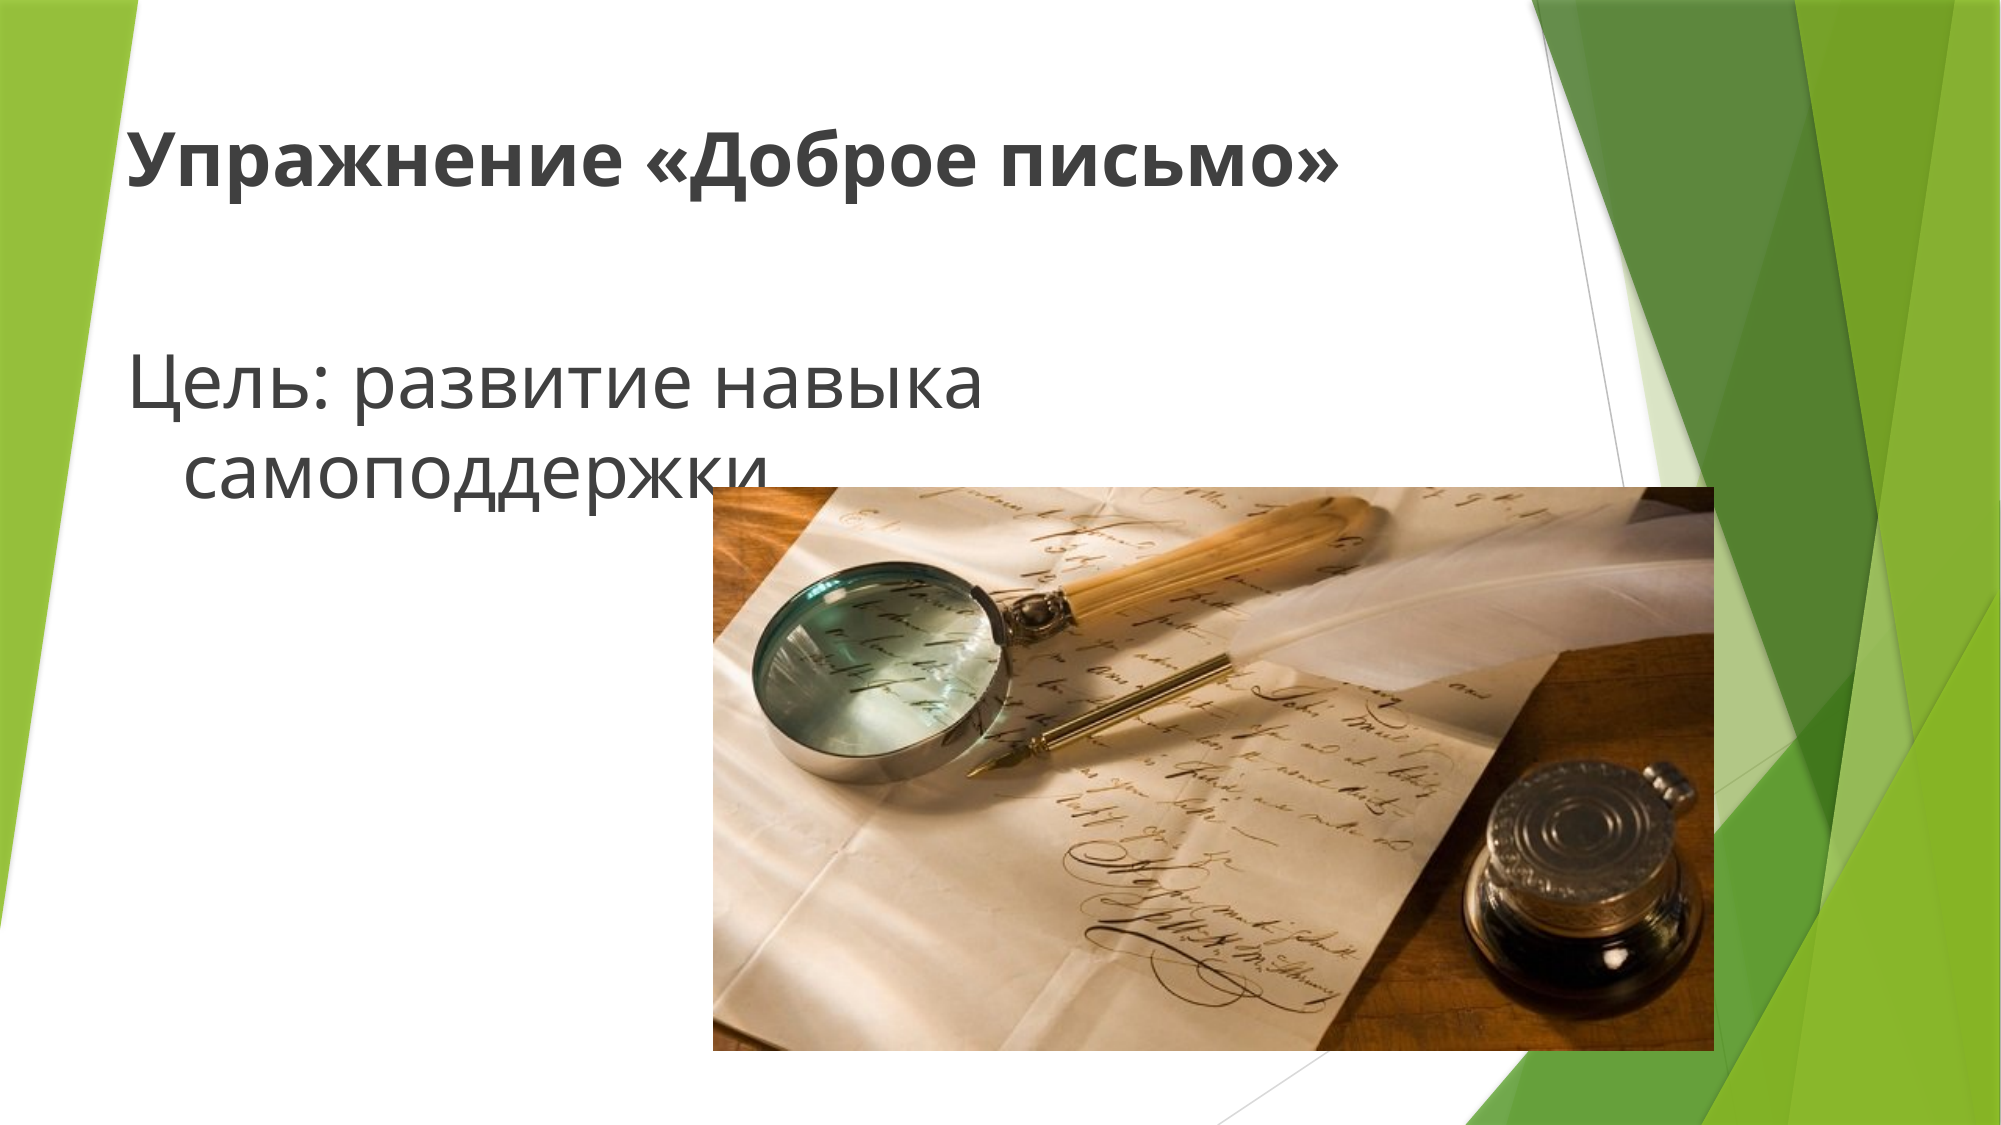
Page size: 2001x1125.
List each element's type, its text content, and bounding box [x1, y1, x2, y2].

picture [713, 487, 1715, 1051]
list Упражнение «Доброе письмо» Цель: развитие навыка самоподдержки [110, 104, 1554, 992]
